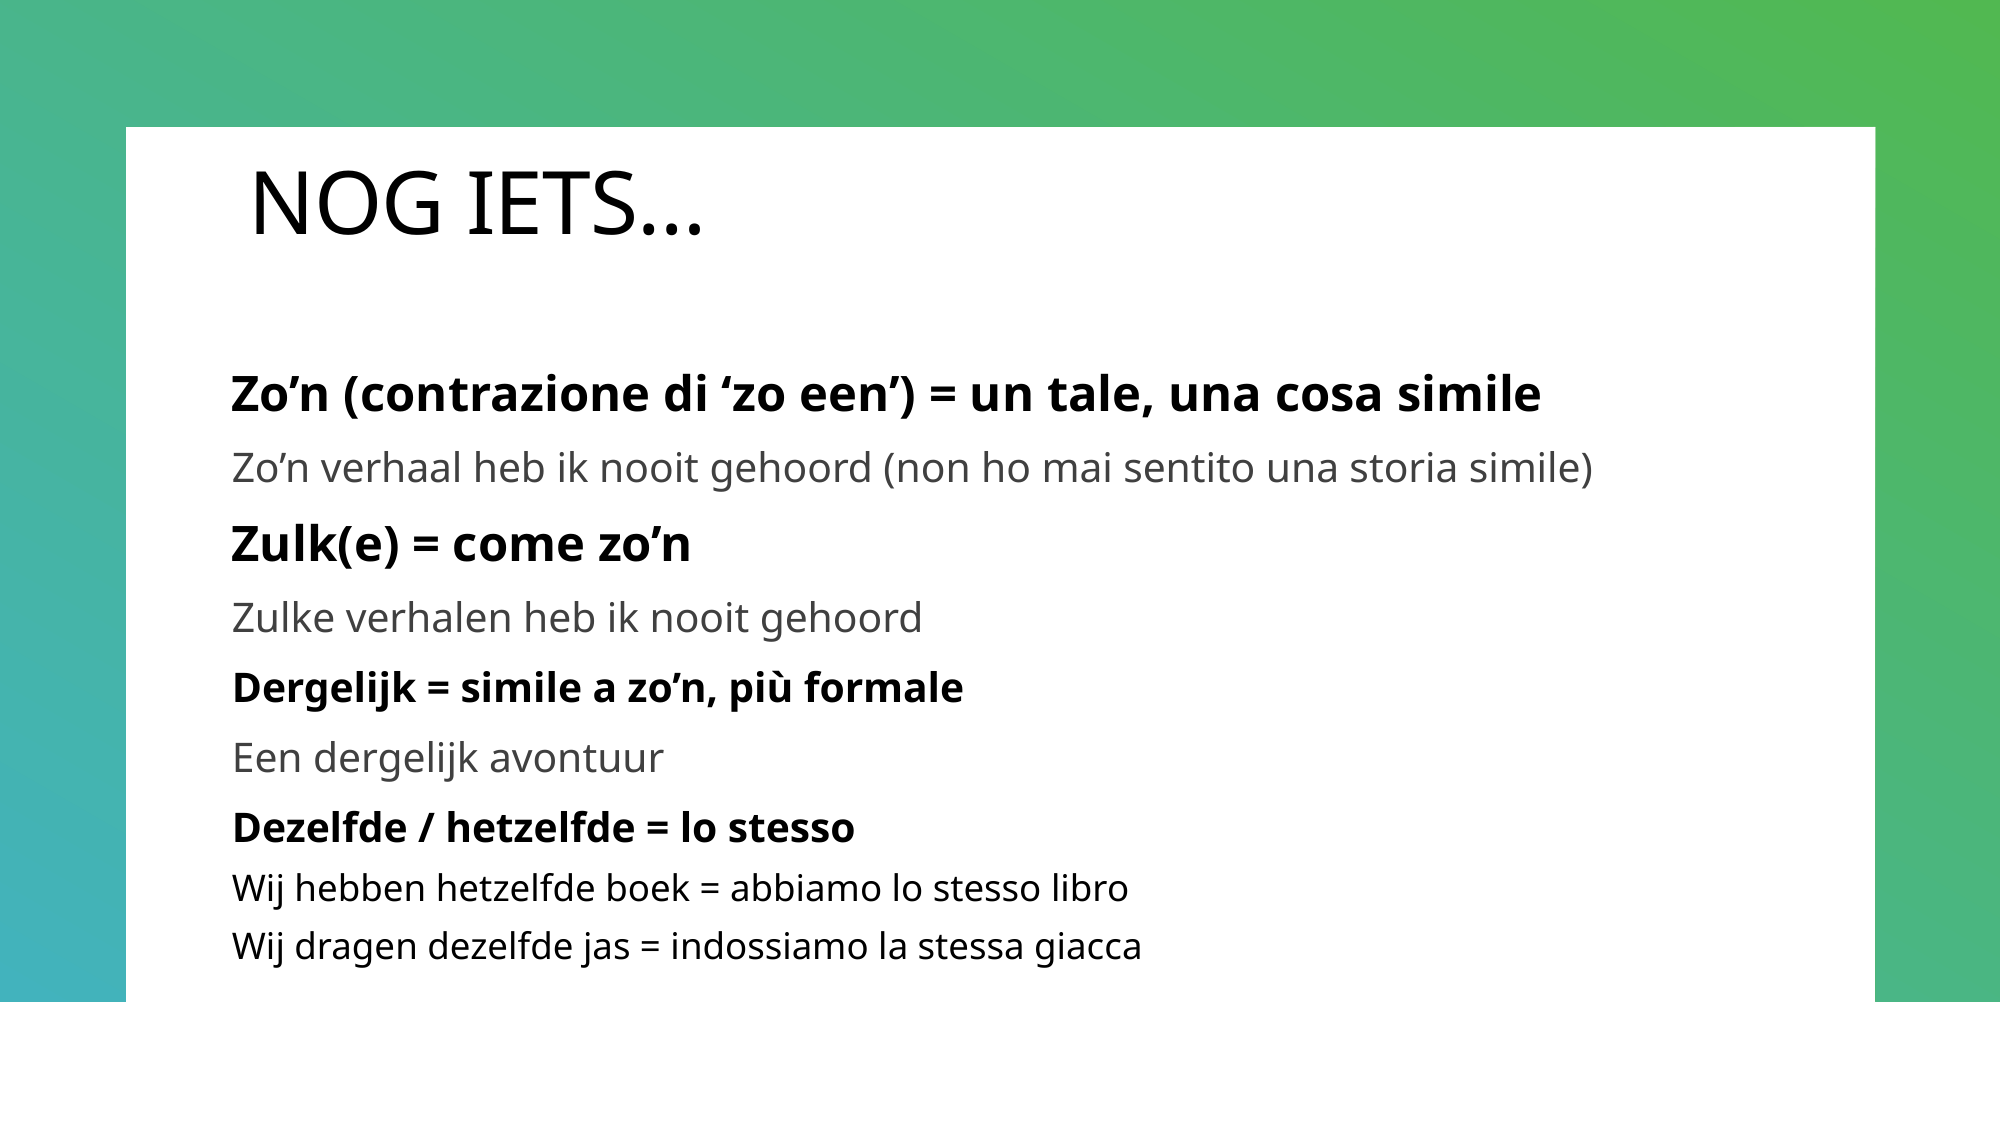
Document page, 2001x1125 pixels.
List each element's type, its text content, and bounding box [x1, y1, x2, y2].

title NOG IETS… [233, 147, 1734, 351]
list Zo’n (contrazione di ‘zo een’) = un tale, una cosa simile Zo’n verhaal heb ik nooit gehoord (non ho mai sentito una storia simile) Zulk(e) = come zo’n Zulke verhalen heb ik nooit gehoord Dergelijk = simile a zo’n, più formale Een dergelijk avontuur Dezelfde / hetzelfde = lo stesso Wij hebben hetzelfde boek = abbiamo lo stesso libro Wij dragen dezelfde jas = indossiamo la stessa giacca [216, 351, 1752, 978]
